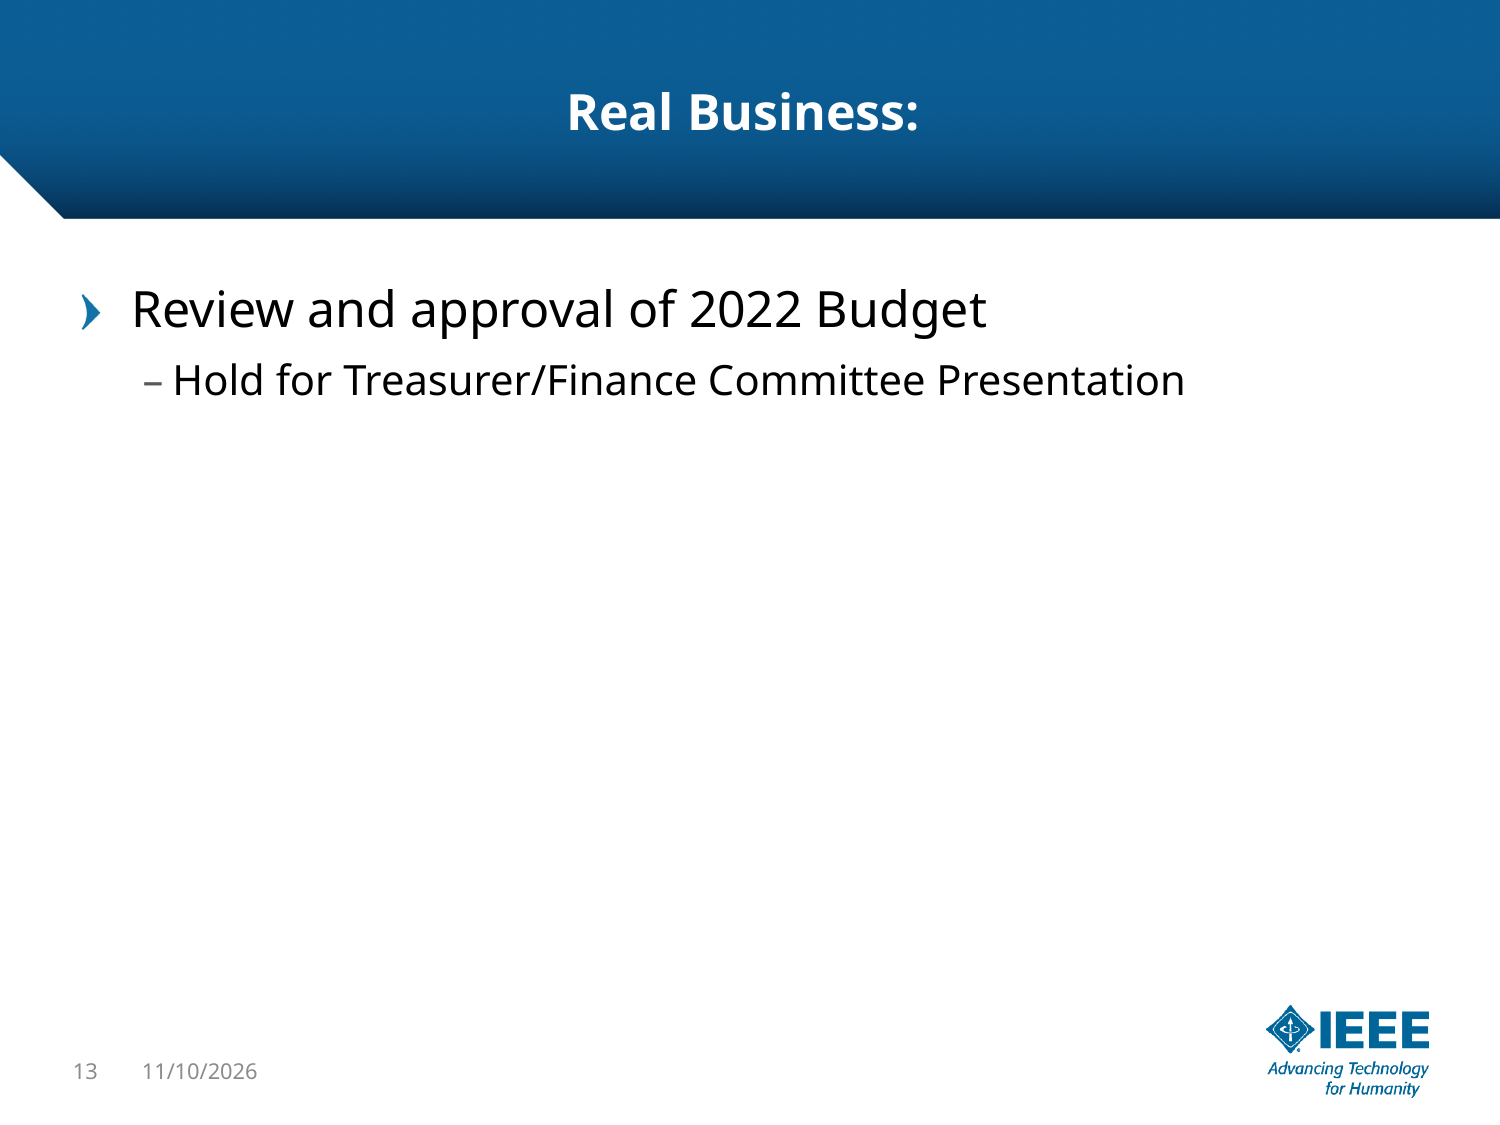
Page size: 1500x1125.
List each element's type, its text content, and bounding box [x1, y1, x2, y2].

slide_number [141, 1042, 412, 1103]
list Review and approval of 2022 Budget Hold for Treasurer/Finance Committee Presentation [60, 270, 1426, 990]
slide_number 13 [72, 1042, 132, 1103]
picture [0, 0, 1500, 1125]
title Real Business: [59, 22, 1426, 199]
